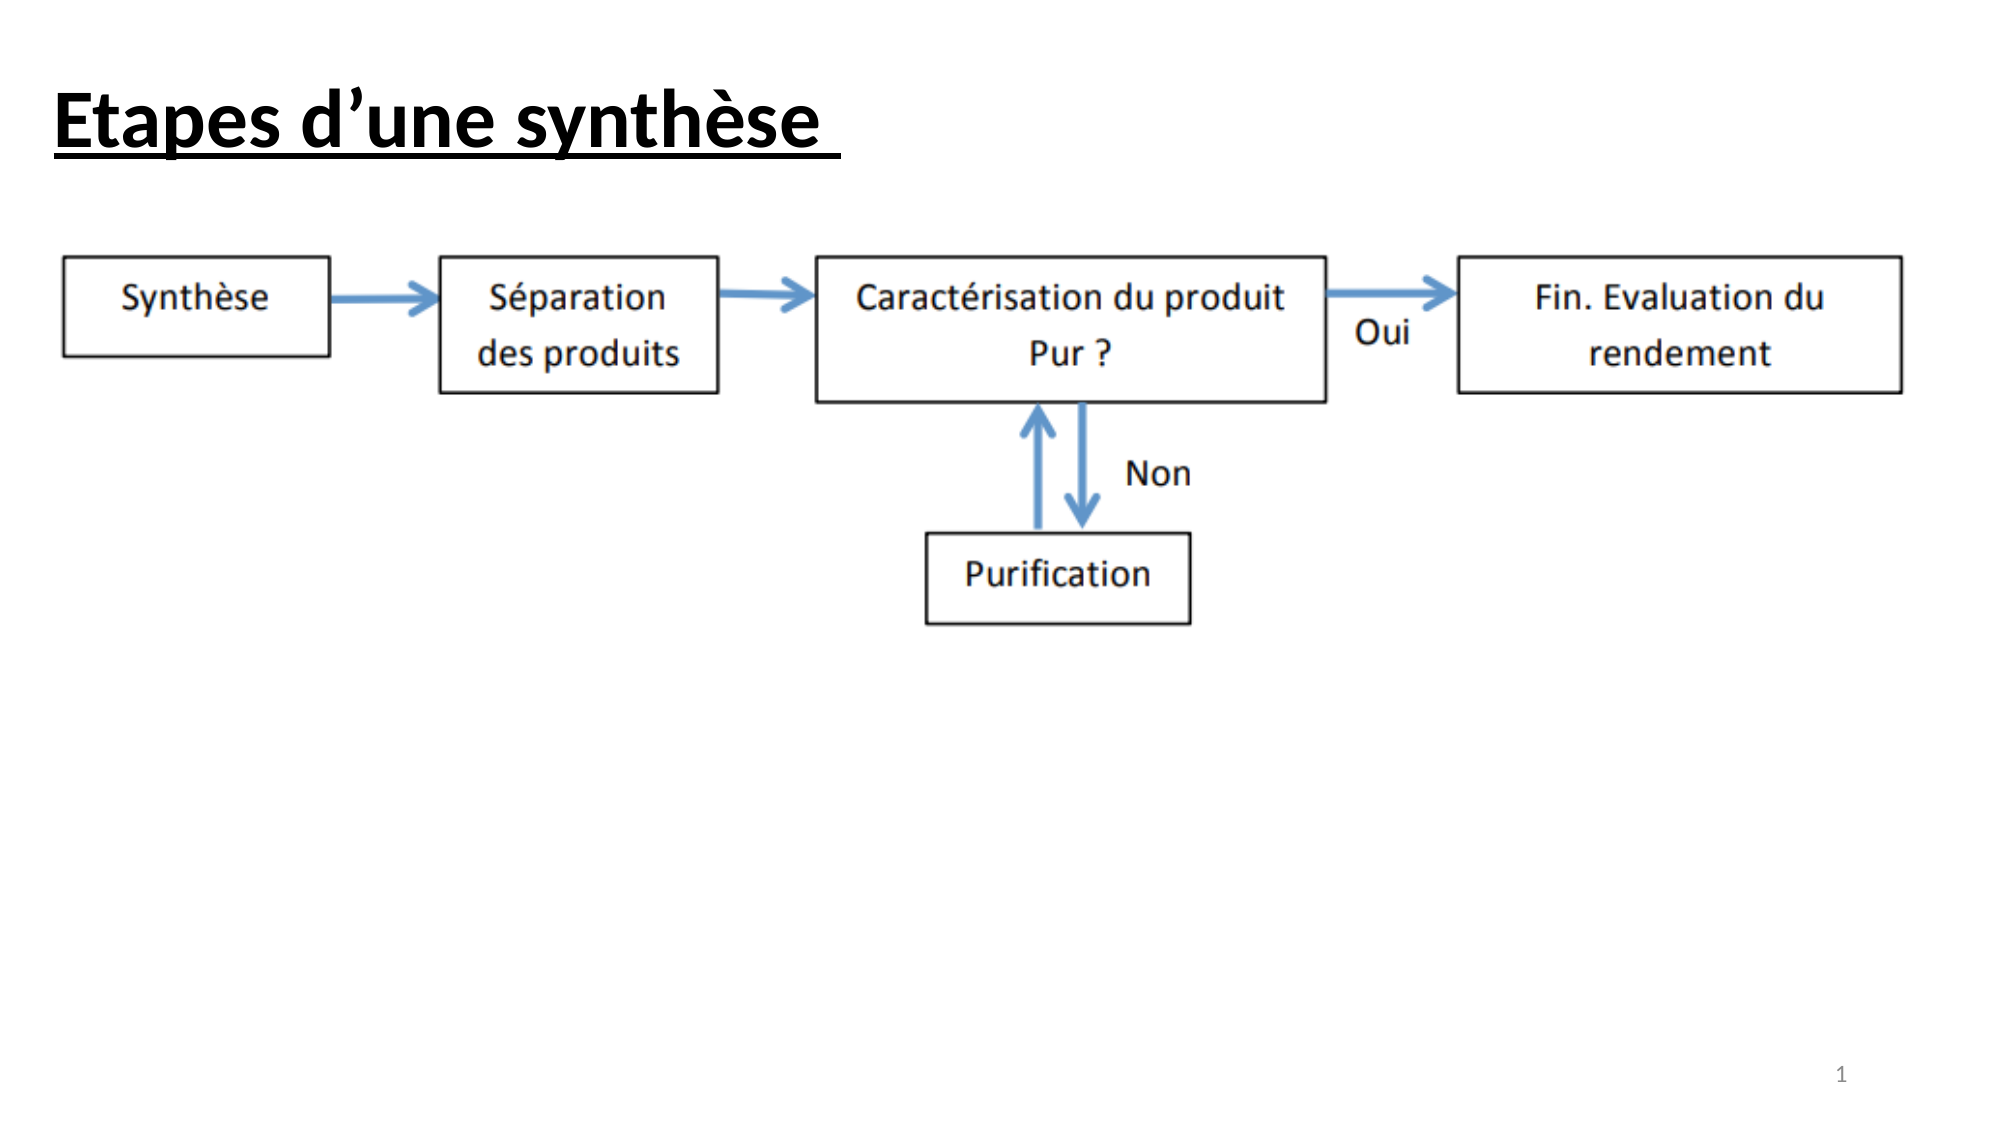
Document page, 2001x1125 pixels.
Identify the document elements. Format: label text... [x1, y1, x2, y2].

slide_number 1 [1412, 1042, 1863, 1103]
picture [15, 214, 1938, 662]
text_box Etapes d’une synthèse [38, 57, 955, 172]
